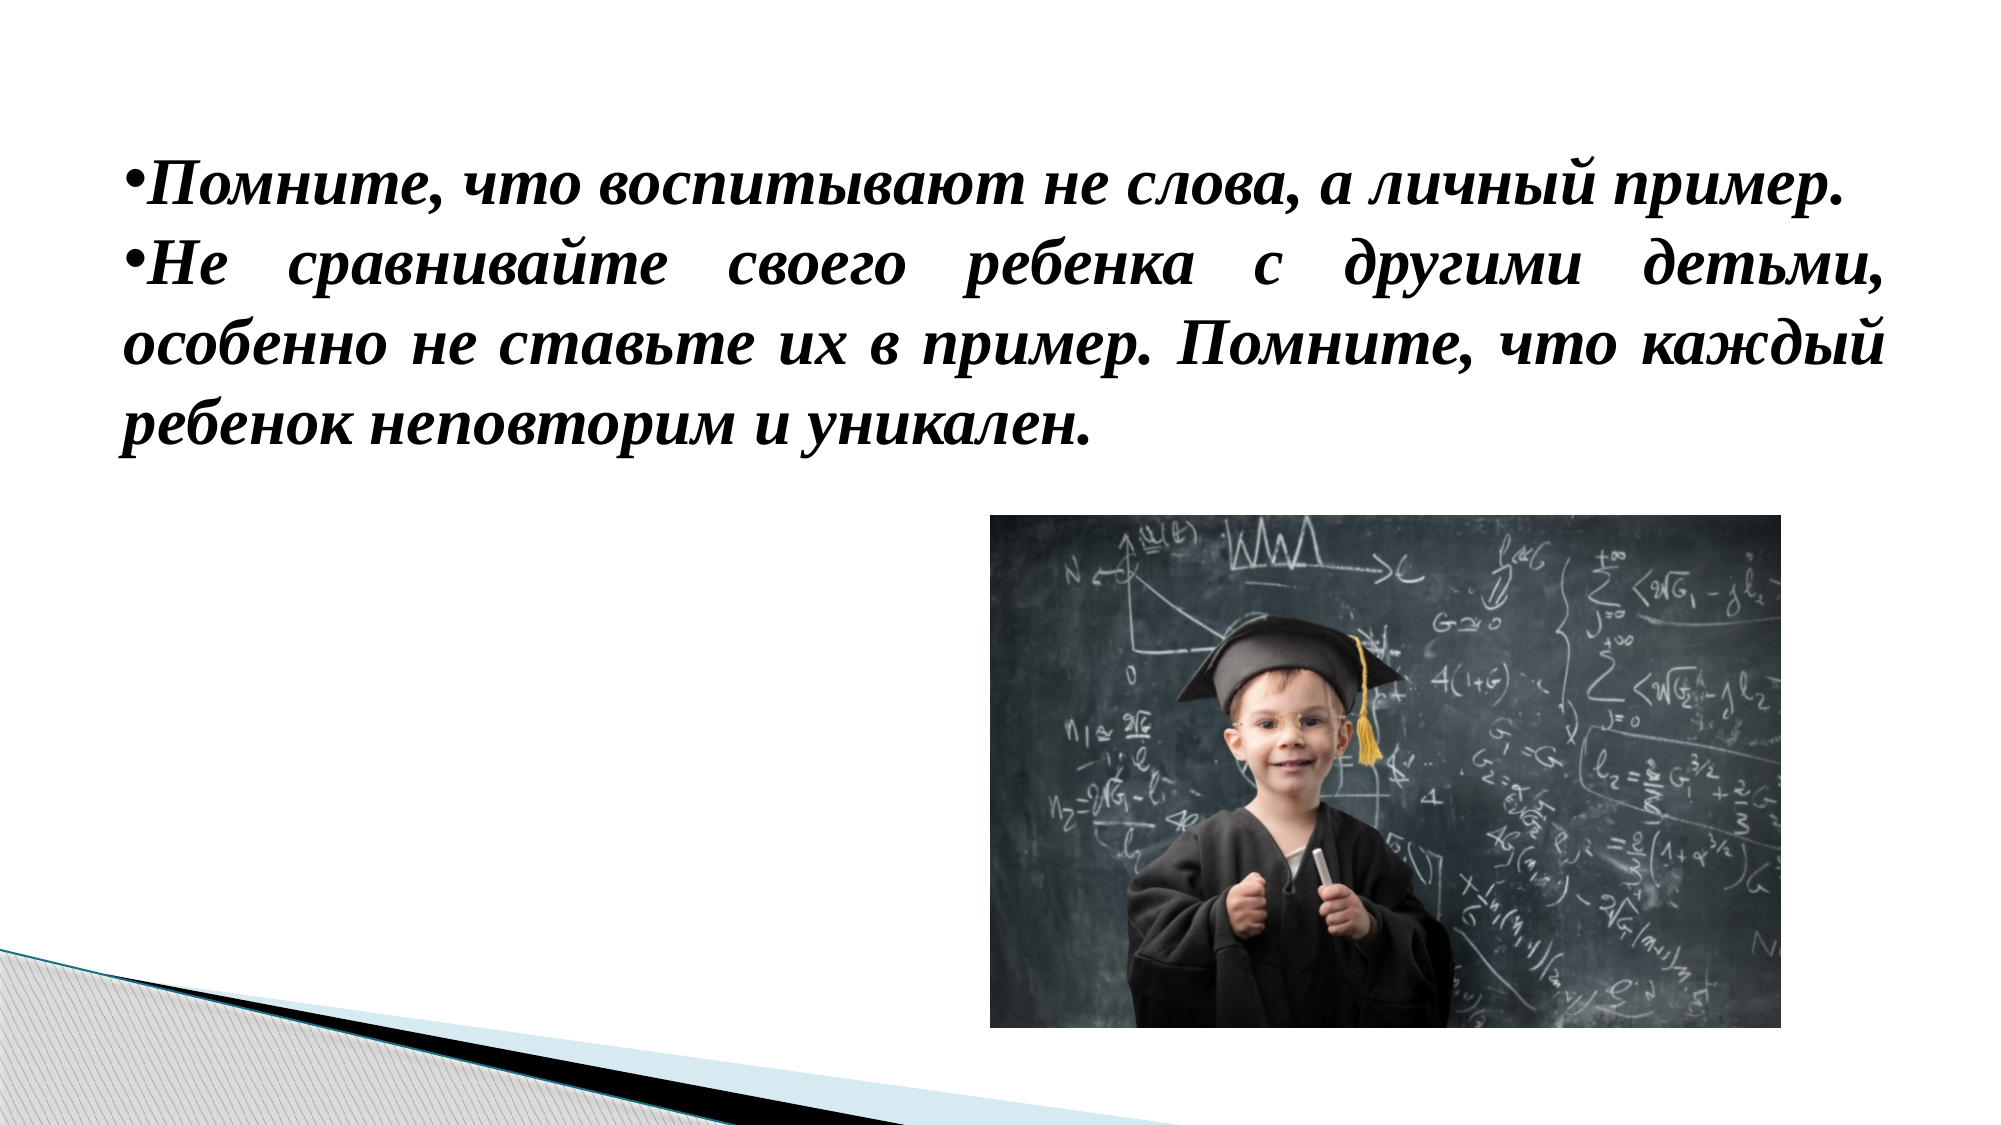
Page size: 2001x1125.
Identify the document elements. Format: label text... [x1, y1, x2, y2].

text_box Помните, что воспитывают не слова, а личный пример. Не сравнивайте своего ребенка с другими детьми, особенно не ставьте их в пример. Помните, что каждый ребенок неповторим и уникален. [109, 130, 1904, 465]
picture [990, 515, 1781, 1028]
